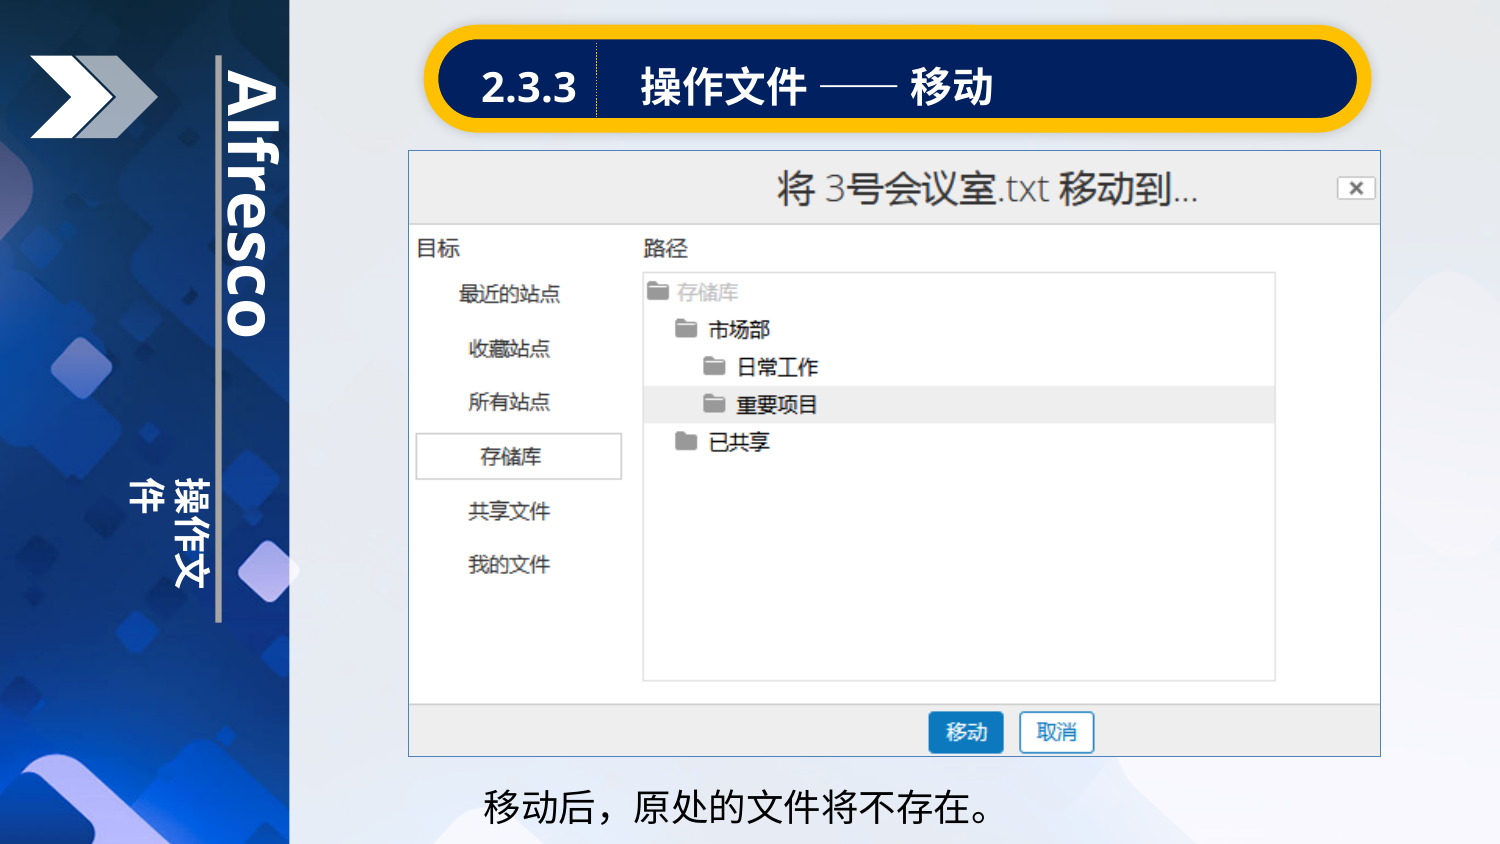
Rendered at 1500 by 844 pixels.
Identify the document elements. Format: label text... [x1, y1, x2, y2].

picture [407, 149, 1381, 757]
text_box 移动后，原处的文件将不存在。 [469, 776, 1024, 836]
text_box 2.3.3 操作文件 —— 移动 [466, 53, 593, 118]
picture [0, 0, 289, 844]
text_box 操作文件 [147, 463, 224, 637]
text_box 2.3.3 操作文件 —— 移动 [600, 53, 1270, 118]
text_box Alfresco [219, 55, 303, 481]
text_box Alfresco [207, 55, 218, 481]
text_box [428, 29, 1367, 128]
text_box [28, 53, 112, 141]
text_box [73, 53, 161, 141]
